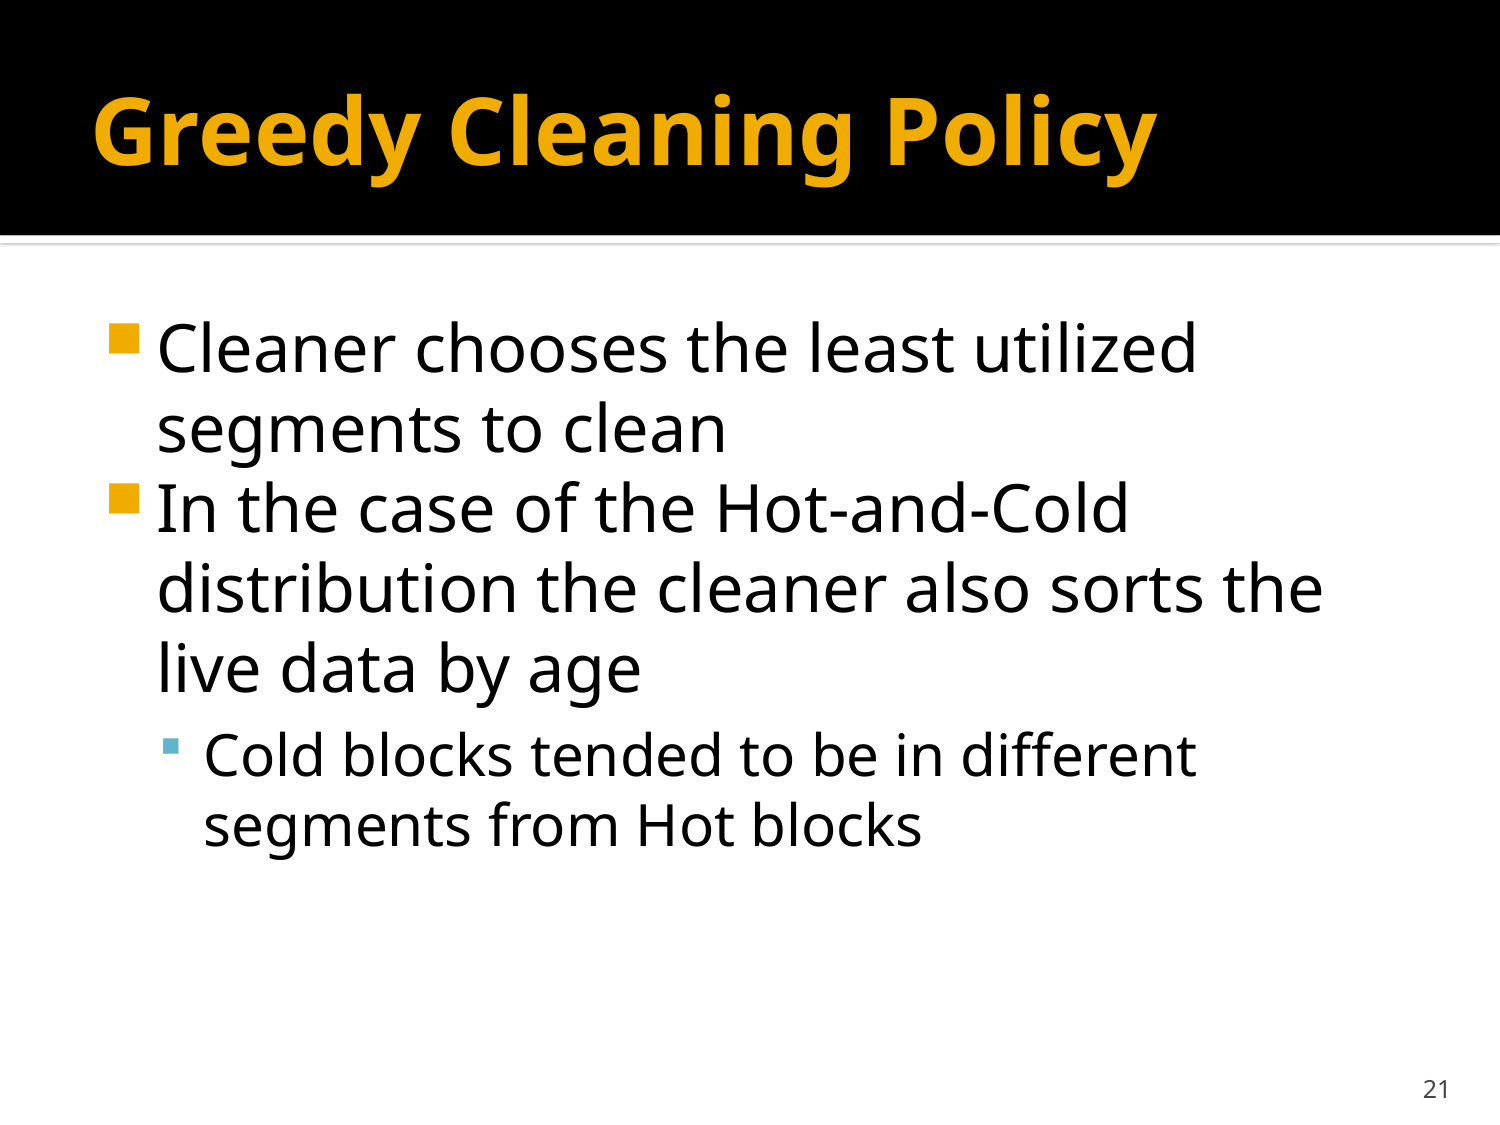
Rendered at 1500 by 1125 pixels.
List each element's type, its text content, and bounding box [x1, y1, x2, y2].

list Cleaner chooses the least utilized segments to clean In the case of the Hot-and-Cold distribution the cleaner also sorts the live data by age Cold blocks tended to be in different segments from Hot blocks [75, 291, 1425, 1050]
slide_number 21 [1345, 1062, 1467, 1108]
title Greedy Cleaning Policy [75, 25, 1425, 231]
